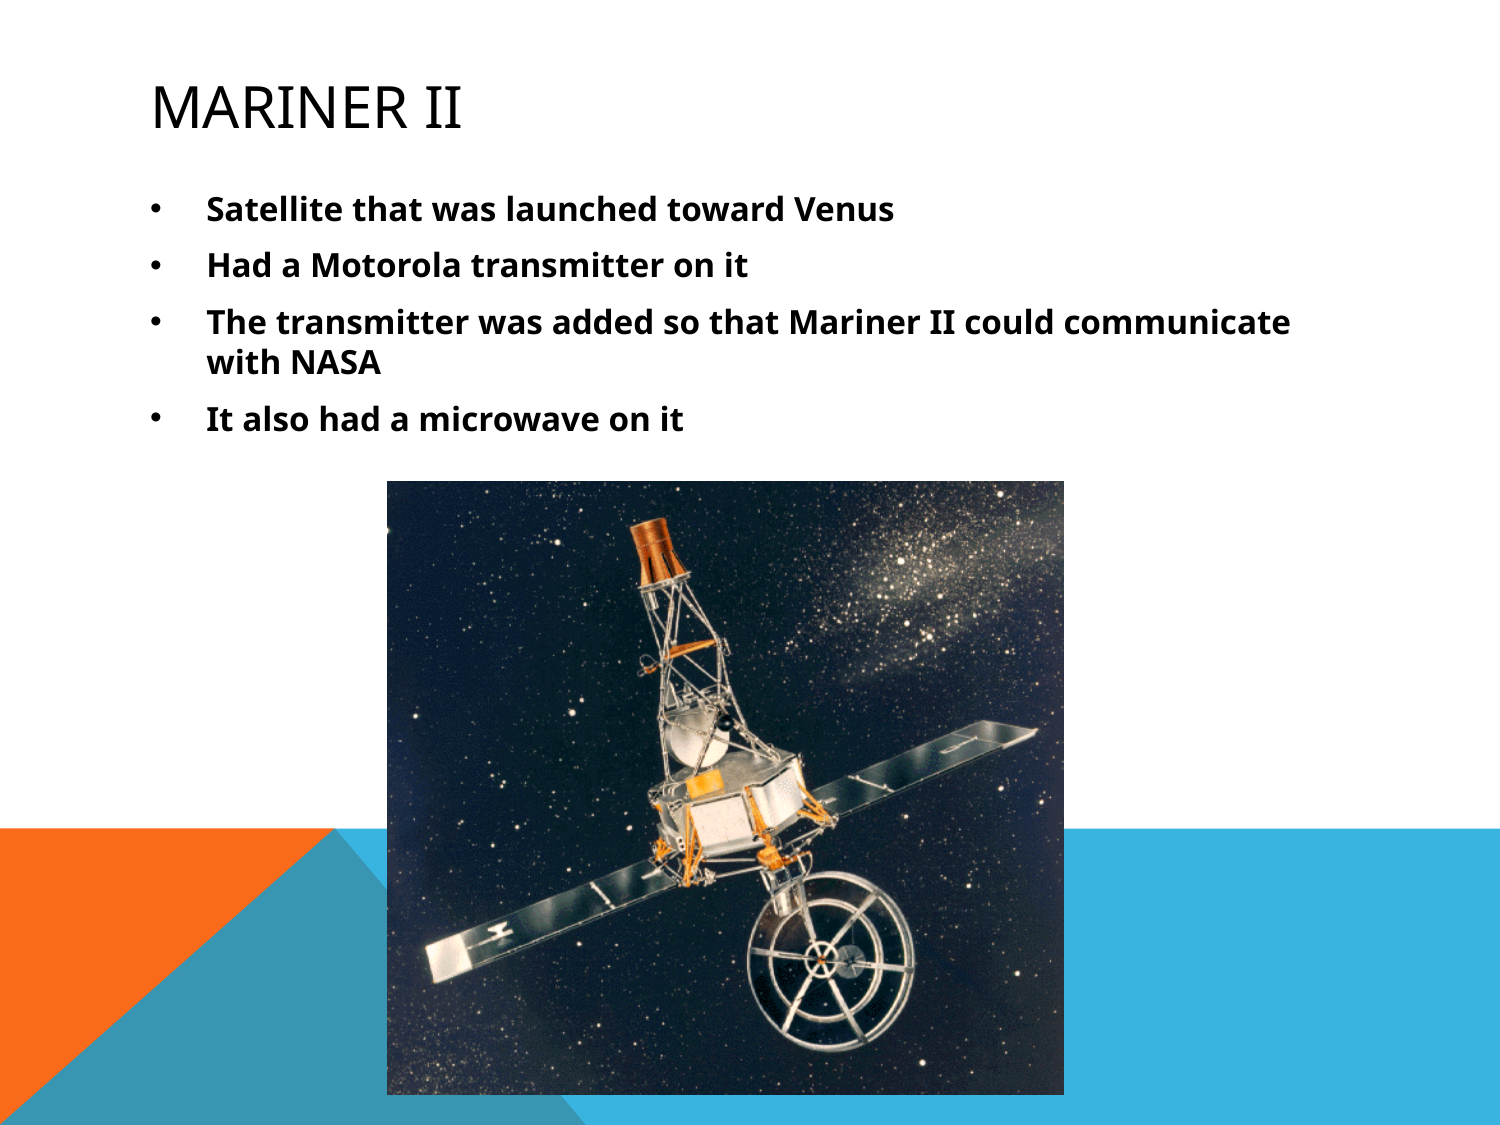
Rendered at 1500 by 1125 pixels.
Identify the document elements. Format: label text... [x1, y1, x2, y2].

list Satellite that was launched toward Venus Had a Motorola transmitter on it The transmitter was added so that Mariner II could communicate with NASA It also had a microwave on it [135, 180, 1369, 768]
title Mariner ii [135, 60, 1369, 150]
picture [387, 481, 1064, 1095]
